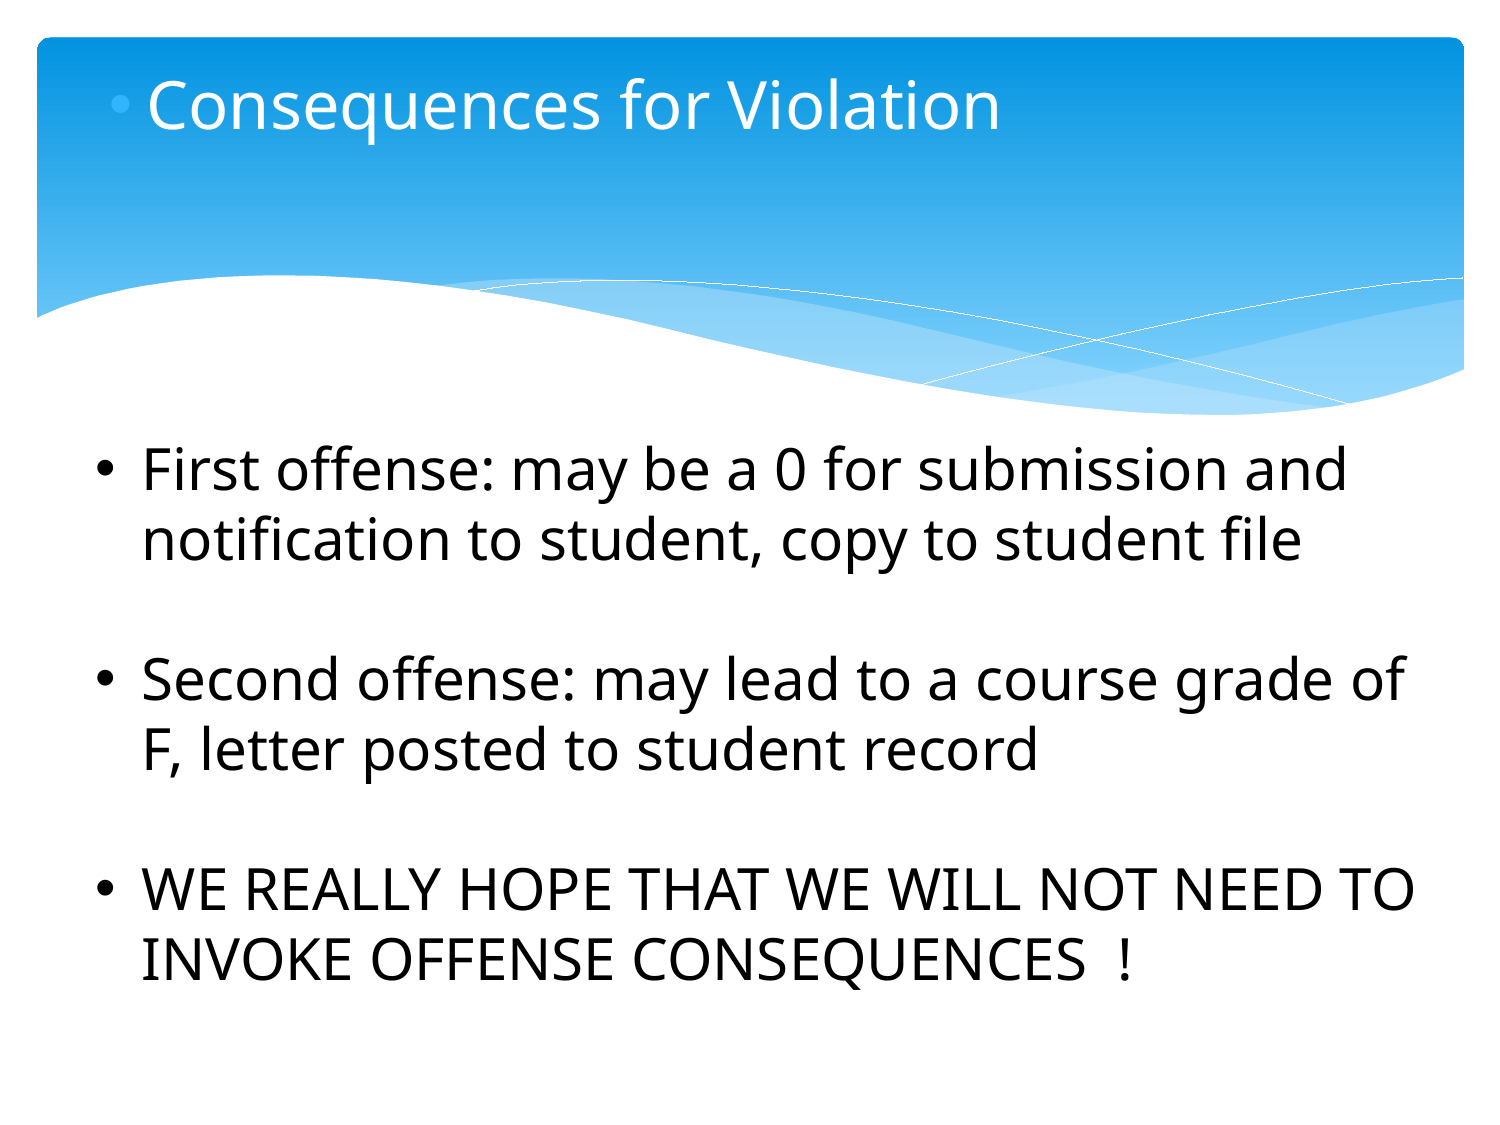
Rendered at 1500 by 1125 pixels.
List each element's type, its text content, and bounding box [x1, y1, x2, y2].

title Consequences for Violation [75, 55, 1425, 261]
text_box First offense: may be a 0 for submission and notification to student, copy to student file Second offense: may lead to a course grade of F, letter posted to student record WE REALLY HOPE THAT WE WILL NOT NEED TO INVOKE OFFENSE CONSEQUENCES ! [80, 424, 1456, 1090]
